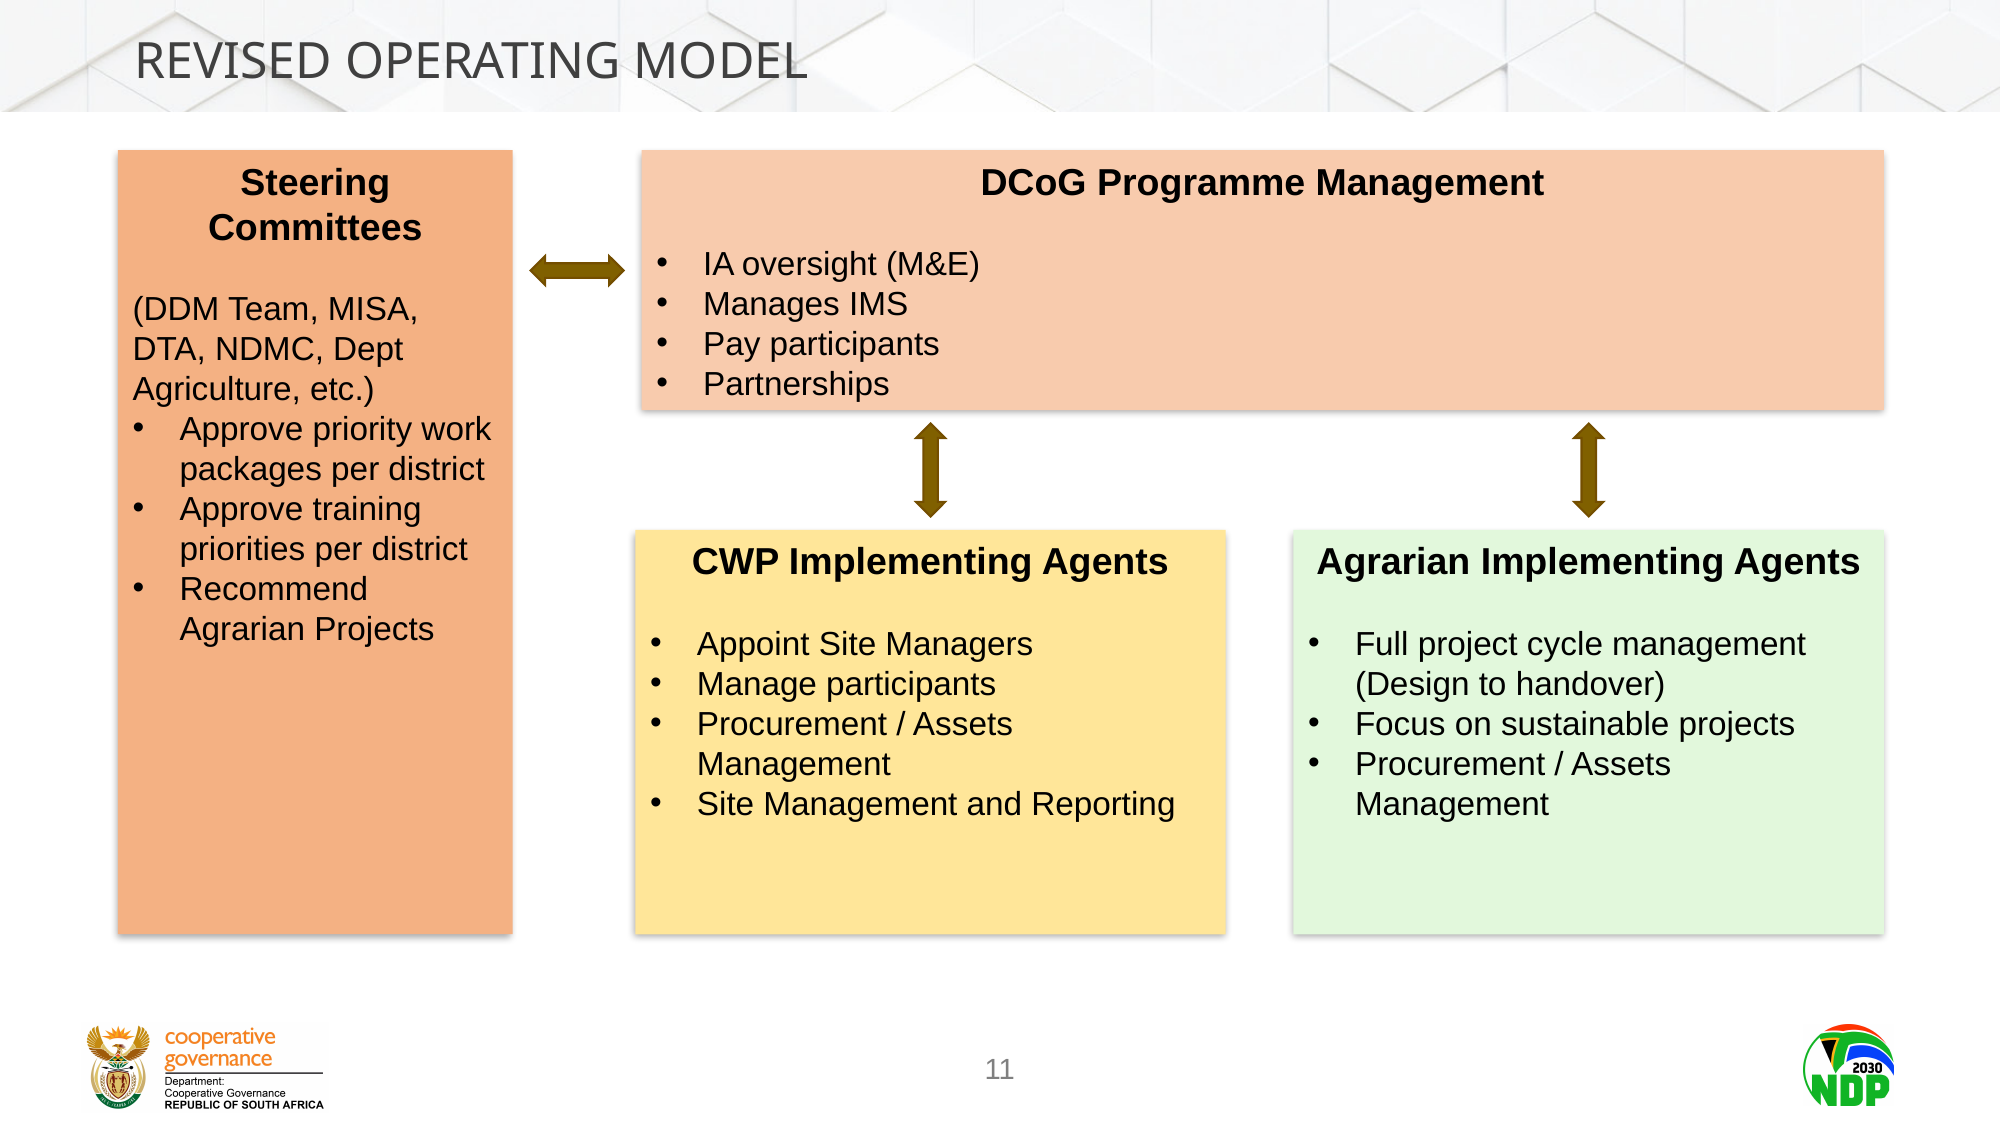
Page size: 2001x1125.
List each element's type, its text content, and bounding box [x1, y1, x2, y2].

text_box [529, 253, 626, 288]
text_box DCoG Programme Management IA oversight (M&E) Manages IMS Pay participants Partnerships [641, 150, 1884, 411]
text_box Steering Committees (DDM Team, MISA, DTA, NDMC, Dept Agriculture, etc.) Approve priority work packages per district Approve training priorities per district Recommend Agrarian Projects [117, 150, 513, 935]
text_box CWP Implementing Agents Appoint Site Managers Manage participants Procurement / Assets Management Site Management and Reporting [635, 529, 1226, 935]
title revised operating model [120, 28, 1884, 96]
picture [1803, 1024, 1894, 1106]
text_box [913, 422, 948, 518]
text_box [1571, 422, 1606, 518]
text_box Agrarian Implementing Agents Full project cycle management (Design to handover) Focus on sustainable projects Procurement / Assets Management [1293, 529, 1884, 935]
picture [81, 1022, 329, 1113]
picture [0, 0, 2000, 112]
